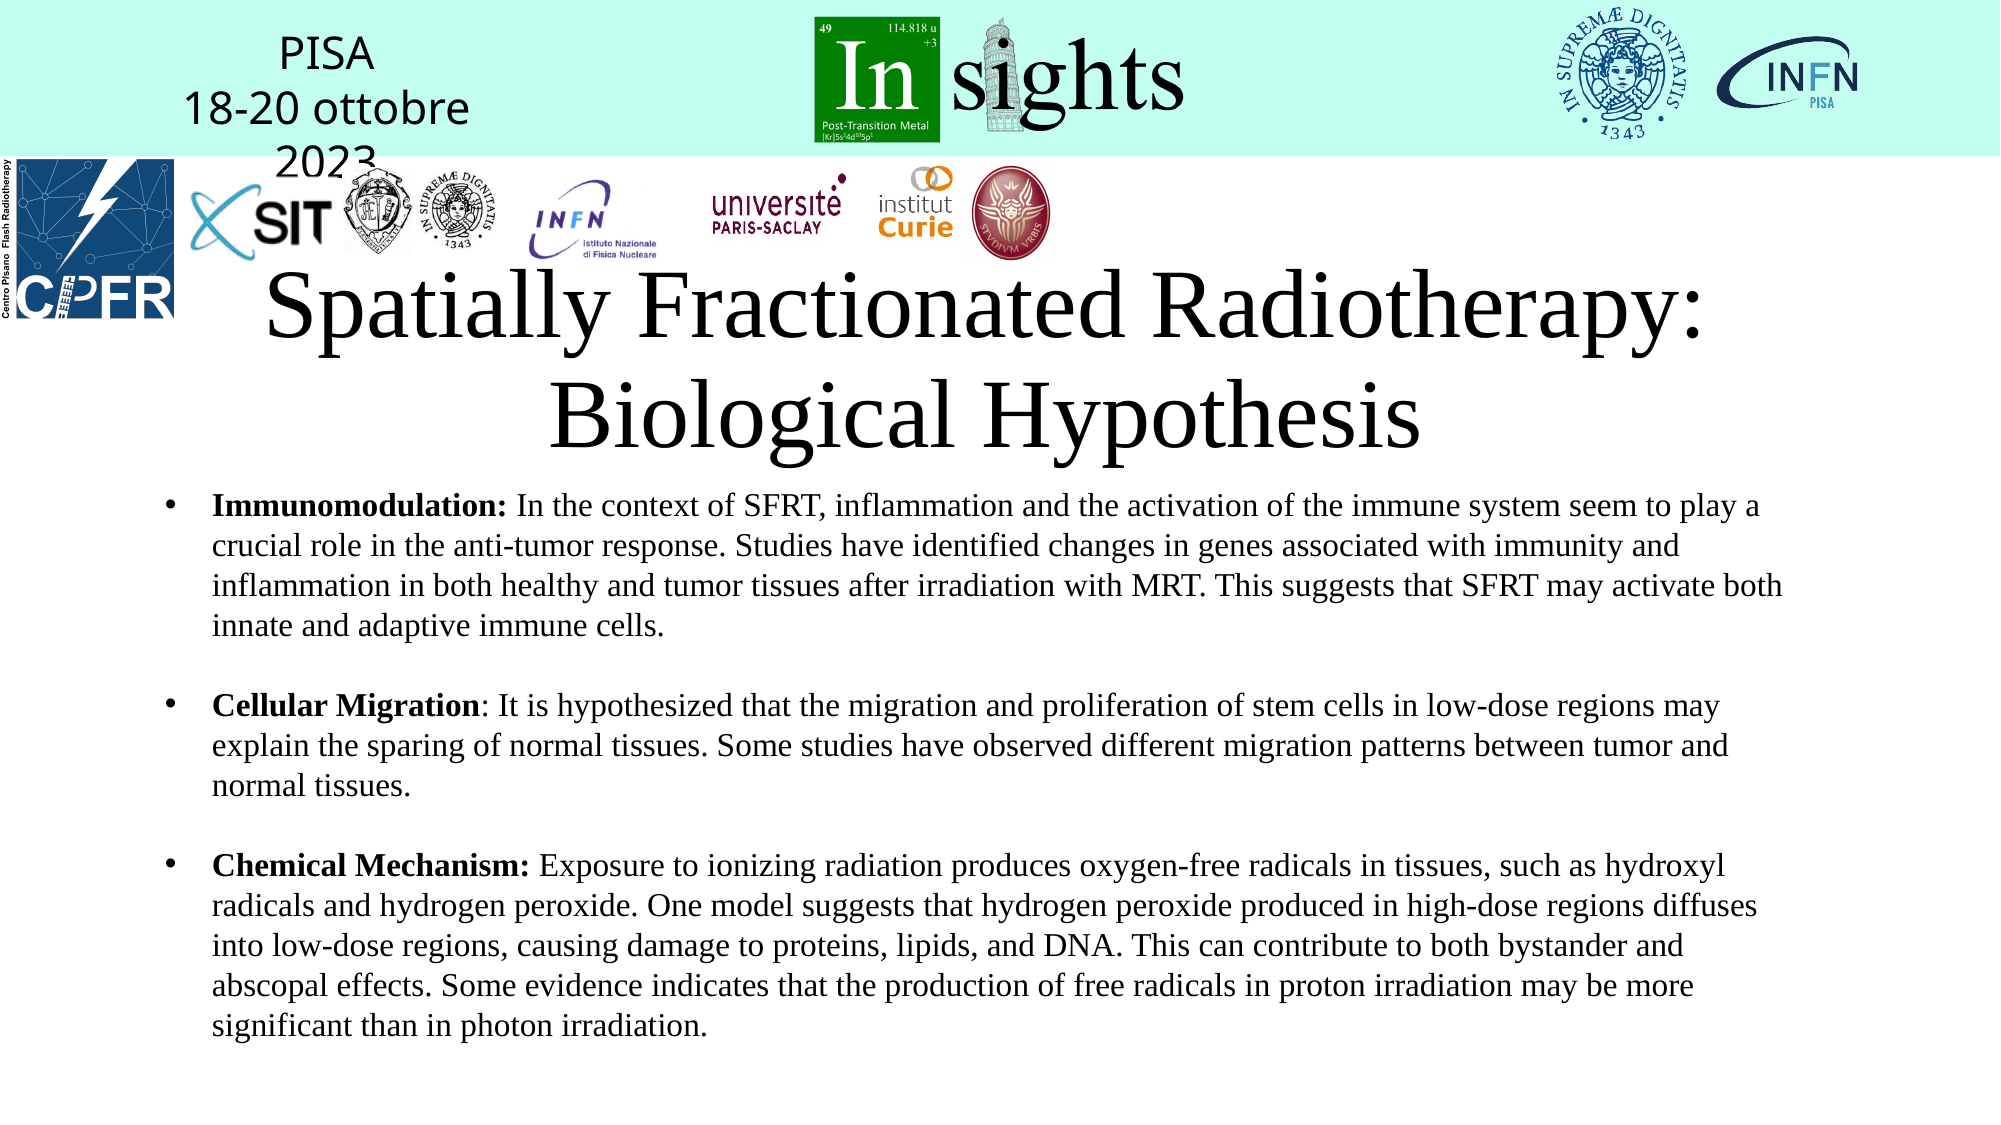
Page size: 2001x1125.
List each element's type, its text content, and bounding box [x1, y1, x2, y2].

picture [184, 176, 339, 271]
picture [2, 159, 174, 319]
picture [693, 159, 865, 266]
picture [810, 10, 1190, 146]
picture [966, 160, 1055, 265]
picture [1700, 32, 1892, 120]
text_box Immunomodulation: In the context of SFRT, inflammation and the activation of the immune system seem to play a crucial role in the anti-tumor response. Studies have identified changes in genes associated with immunity and inflammation in both healthy and tumor tissues after irradiation with MRT. This suggests that SFRT may activate both innate and adaptive immune cells. Cellular Migration: It is hypothesized that the migration and proliferation of stem cells in low-dose regions may explain the sparing of normal tissues. Some studies have observed different migration patterns between tumor and normal tissues. Chemical Mechanism: Exposure to ionizing radiation produces oxygen-free radicals in tissues, such as hydroxyl radicals and hydrogen peroxide. One model suggests that hydrogen peroxide produced in high-dose regions diffuses into low-dose regions, causing damage to proteins, lipids, and DNA. This can contribute to both bystander and abscopal effects. Some evidence indicates that the production of free radicals in proton irradiation may be more significant than in photon irradiation. [150, 476, 1823, 1050]
title Spatially Fractionated Radiotherapy: Biological Hypothesis [92, 270, 1881, 449]
picture [871, 159, 960, 243]
picture [342, 166, 497, 255]
picture [1557, 7, 1686, 139]
picture [521, 167, 669, 262]
